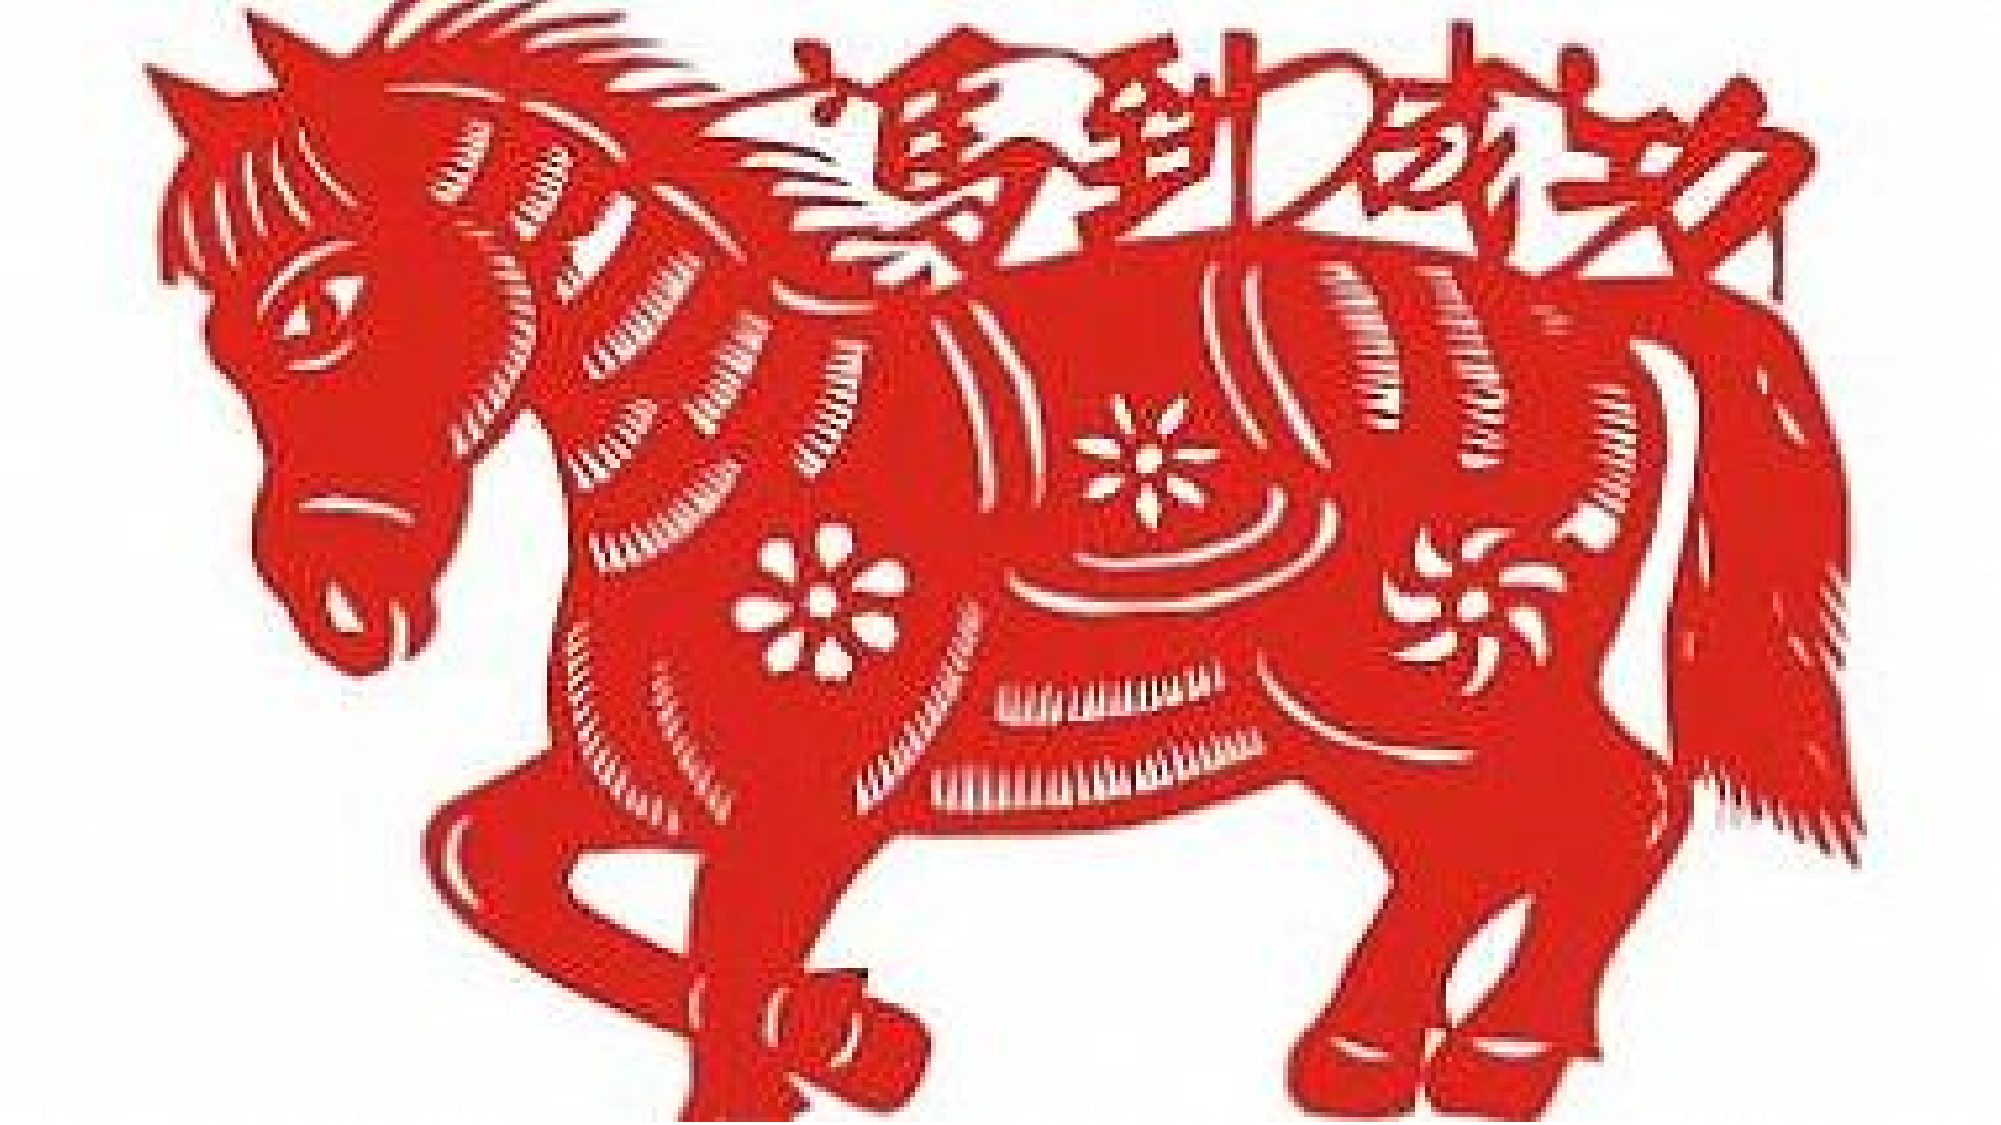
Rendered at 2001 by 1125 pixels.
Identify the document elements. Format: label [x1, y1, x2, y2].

list [0, 0, 1994, 1122]
